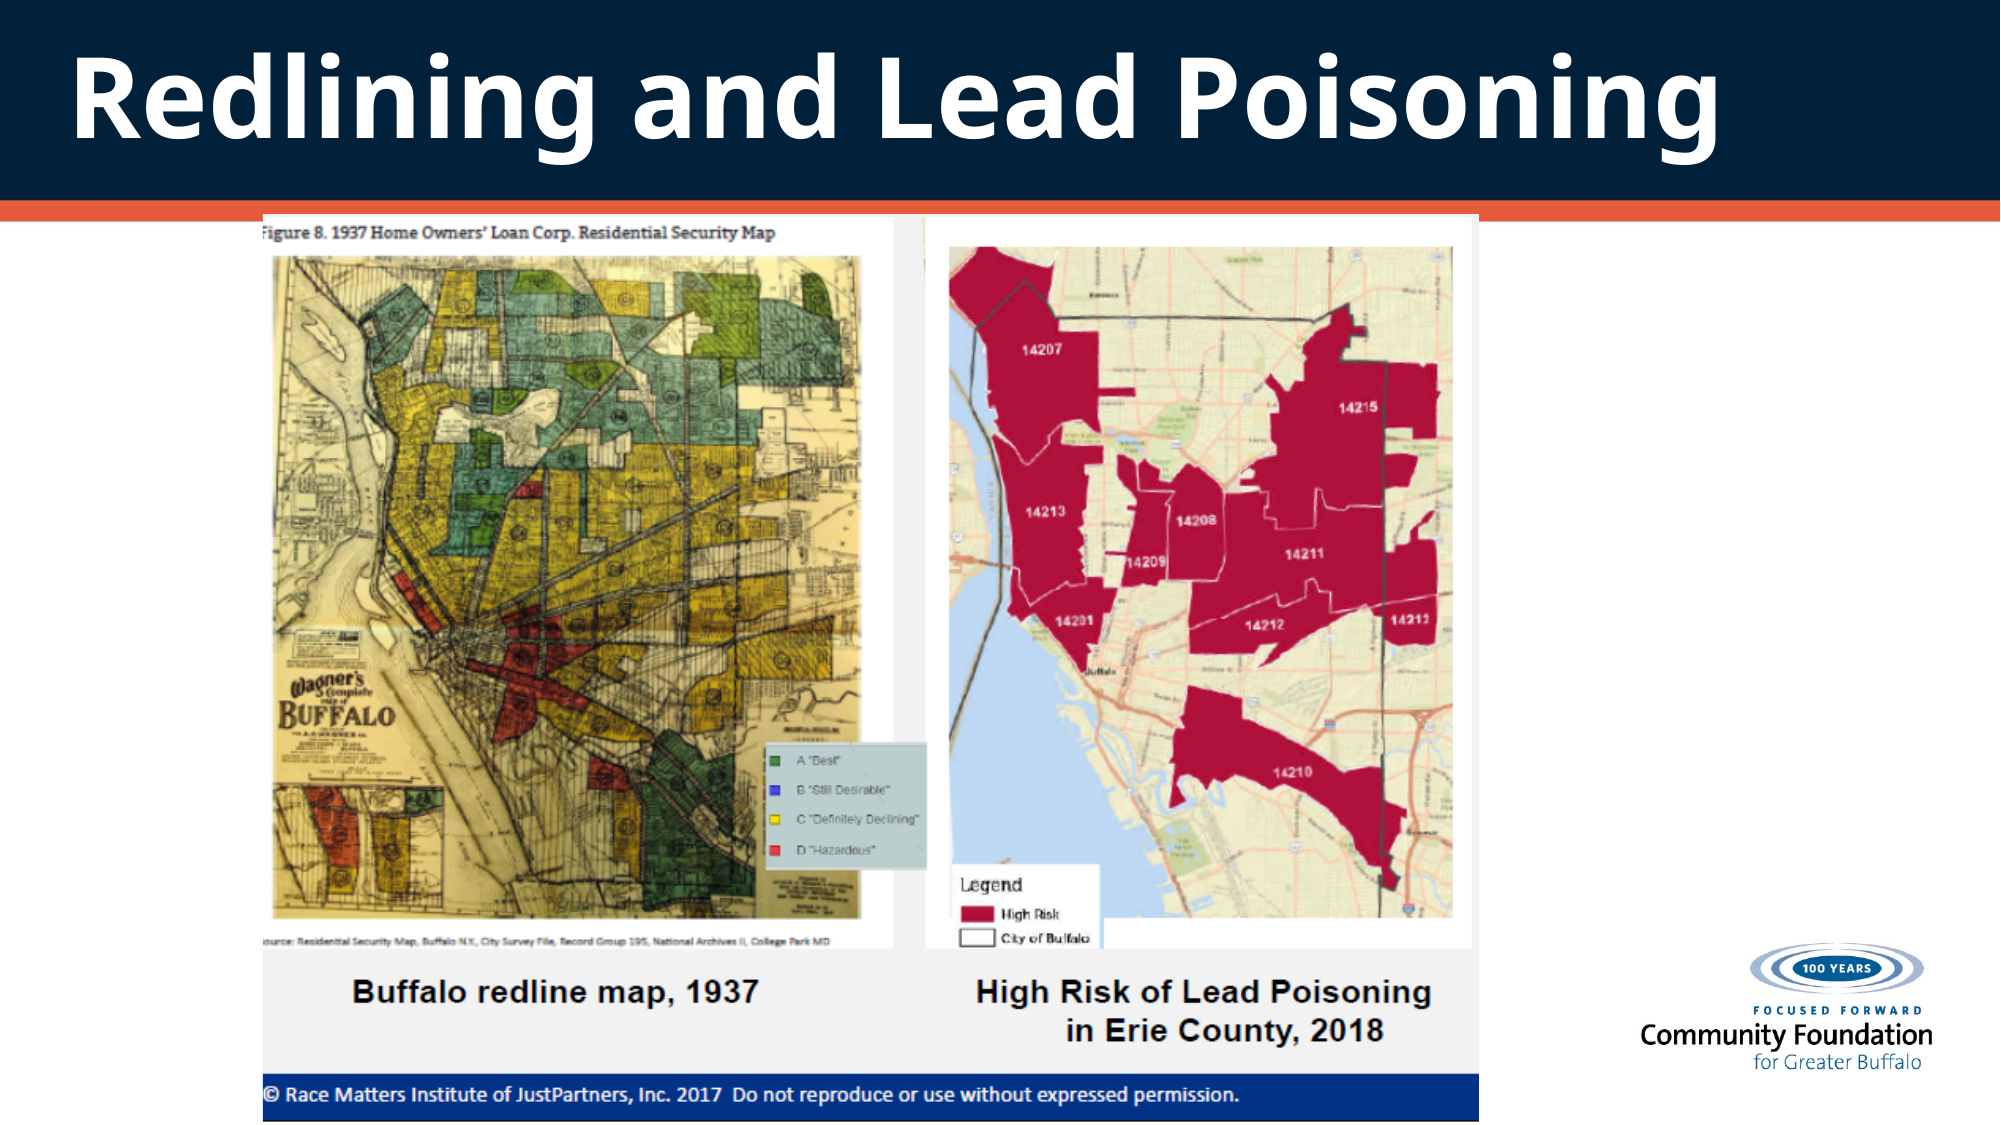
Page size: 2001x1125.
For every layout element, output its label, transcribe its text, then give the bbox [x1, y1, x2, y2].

picture [0, 0, 2000, 1125]
title Redlining and Lead Poisoning [52, 26, 1778, 177]
